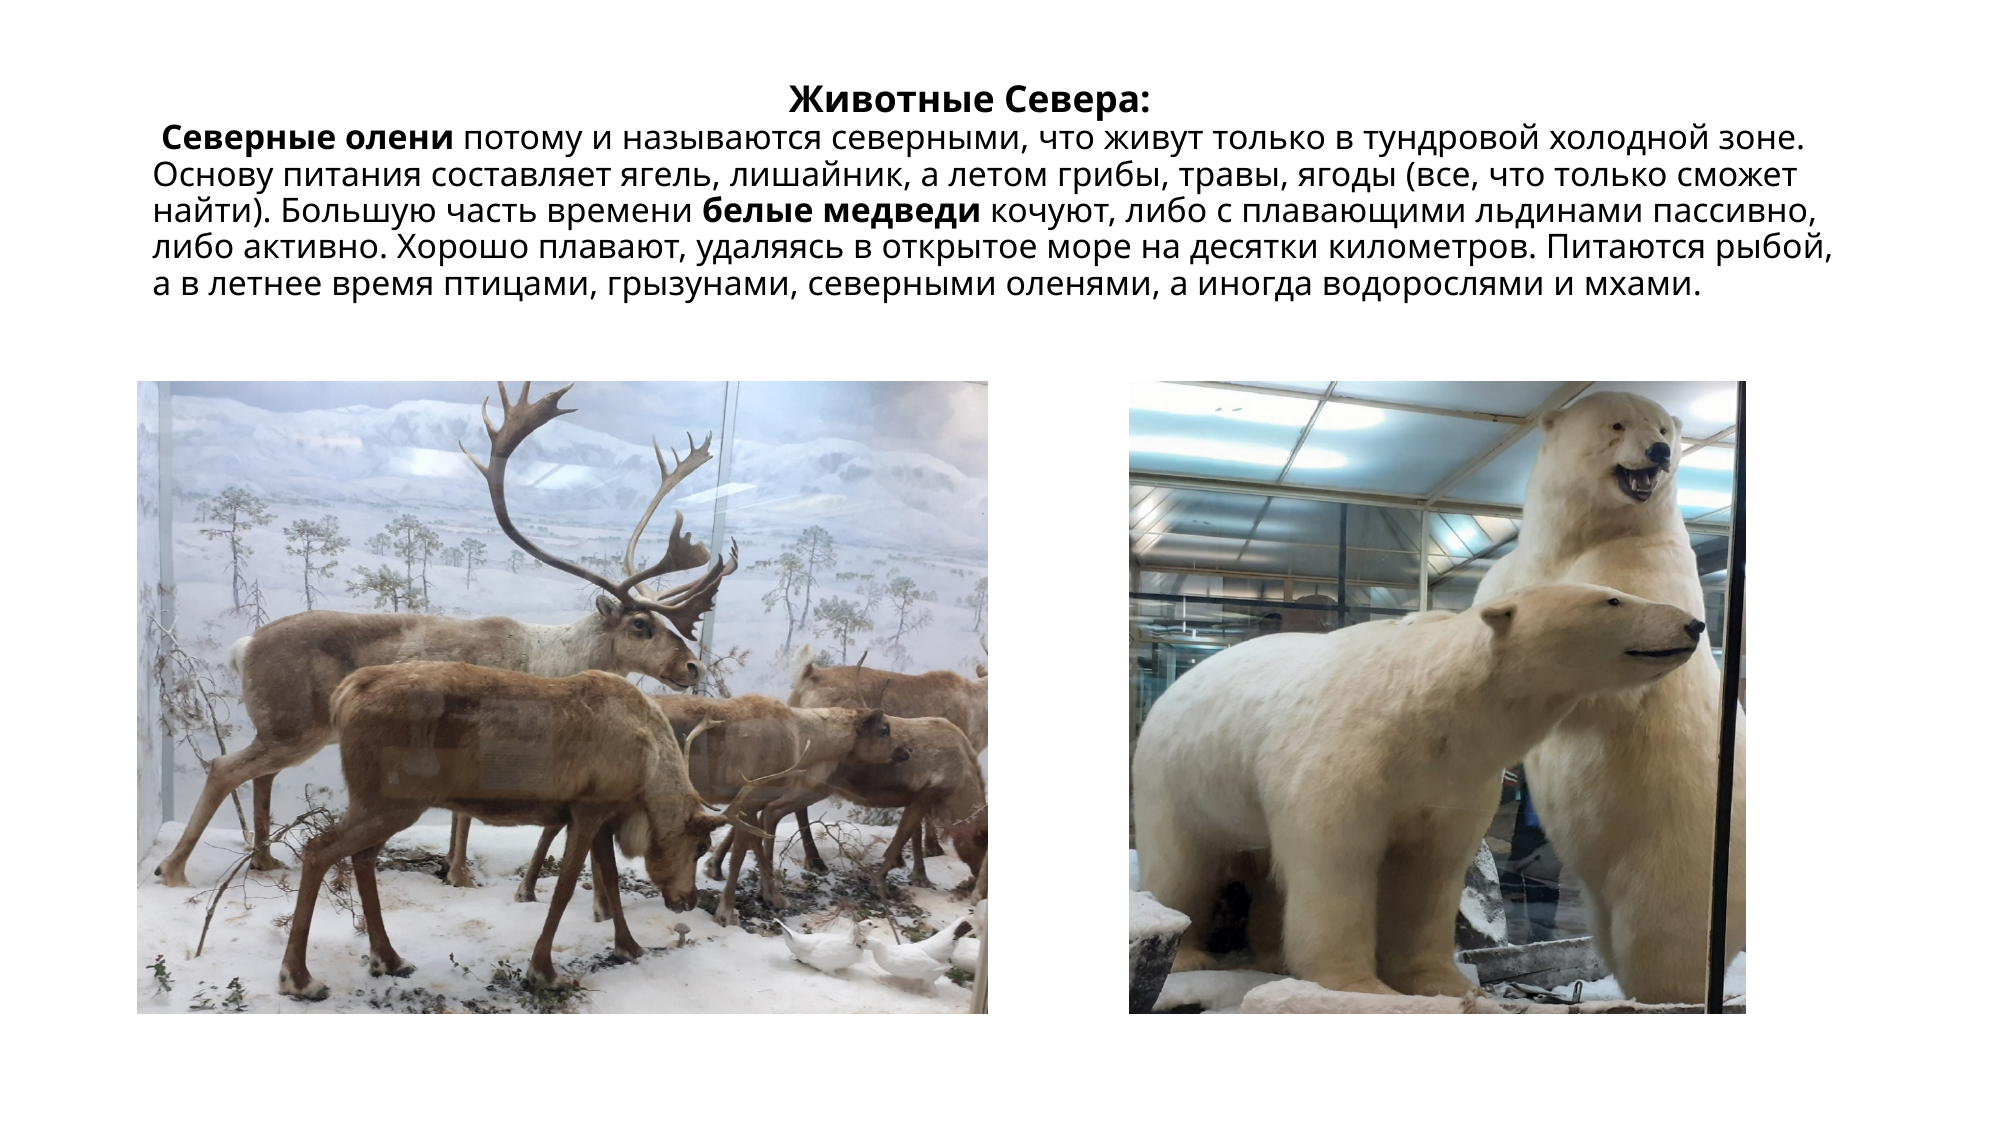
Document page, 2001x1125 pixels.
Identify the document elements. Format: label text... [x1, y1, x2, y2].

title Животные Севера: Северные олени потому и называются северными, что живут только в тундровой холодной зоне. Основу питания составляет ягель, лишайник, а летом грибы, травы, ягоды (все, что только сможет найти). Большую часть времени белые медведи кочуют, либо с плавающими льдинами пассивно, либо активно. Хорошо плавают, удаляясь в открытое море на десятки километров. Питаются рыбой, а в летнее время птицами, грызунами, северными оленями, а иногда водорослями и мхами. [137, 59, 1863, 324]
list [137, 381, 988, 1014]
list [1129, 381, 1746, 1014]
